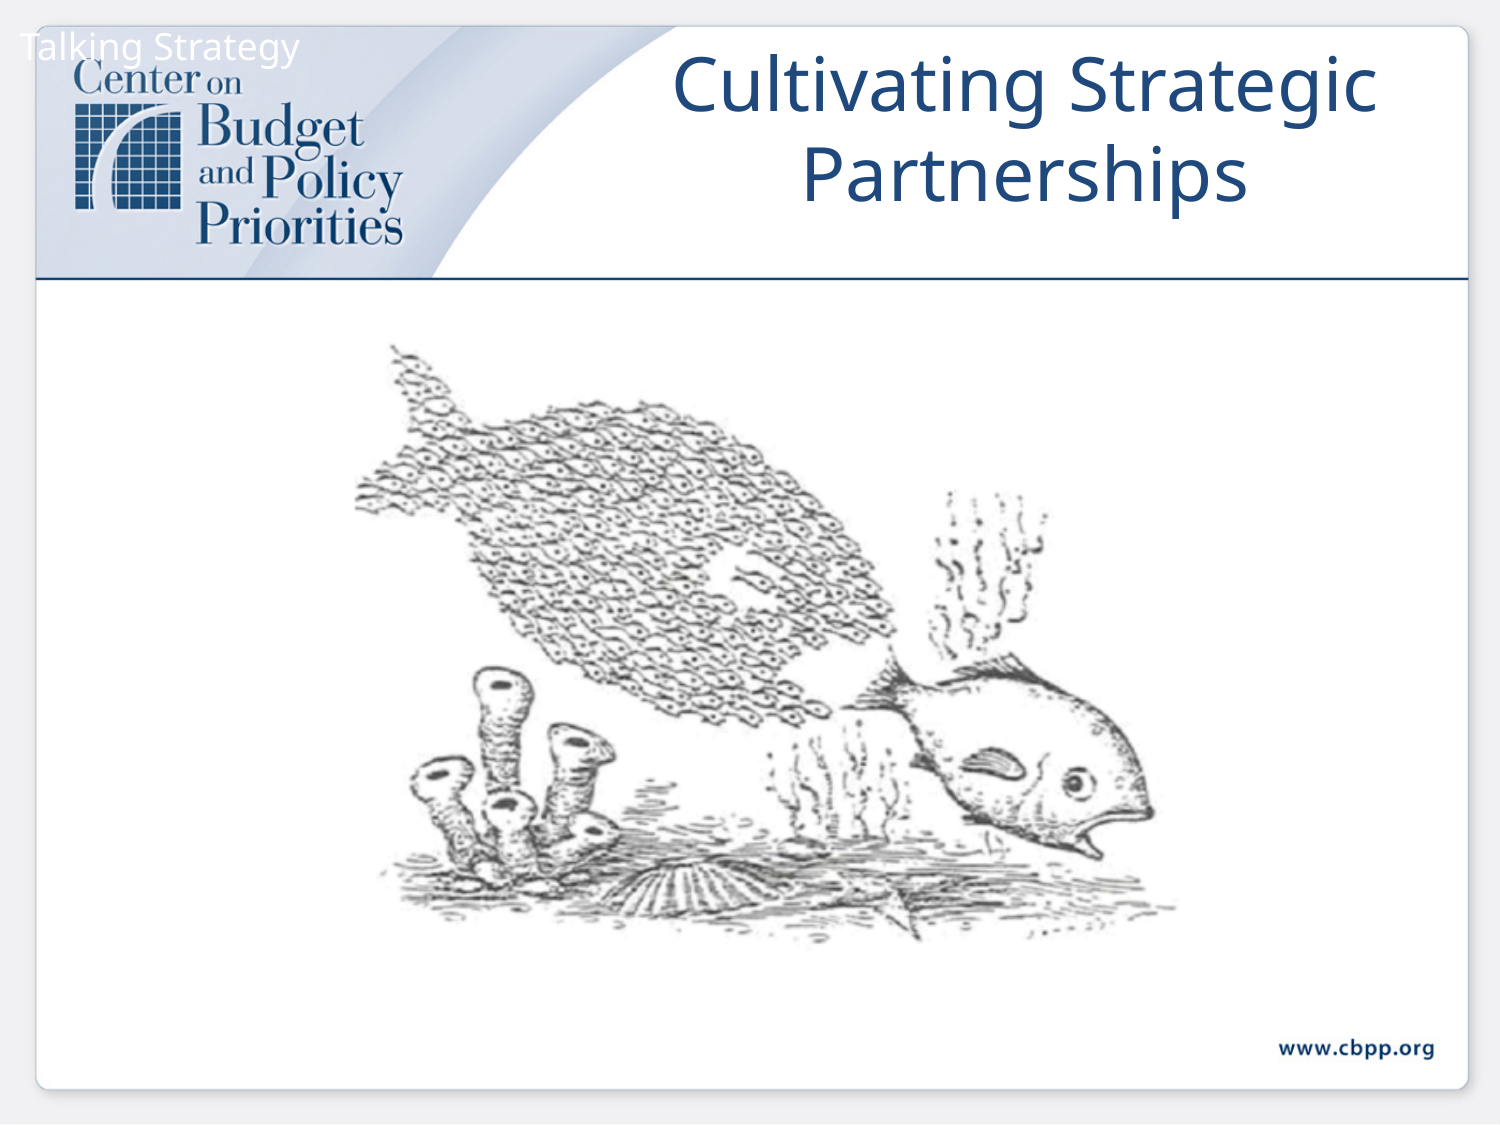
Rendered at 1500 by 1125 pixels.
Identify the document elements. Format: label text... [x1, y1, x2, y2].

text_box Talking Strategy [4, 12, 1080, 76]
text_box Cultivating Strategic Partnerships [549, 28, 1500, 117]
picture [0, 0, 1500, 1125]
